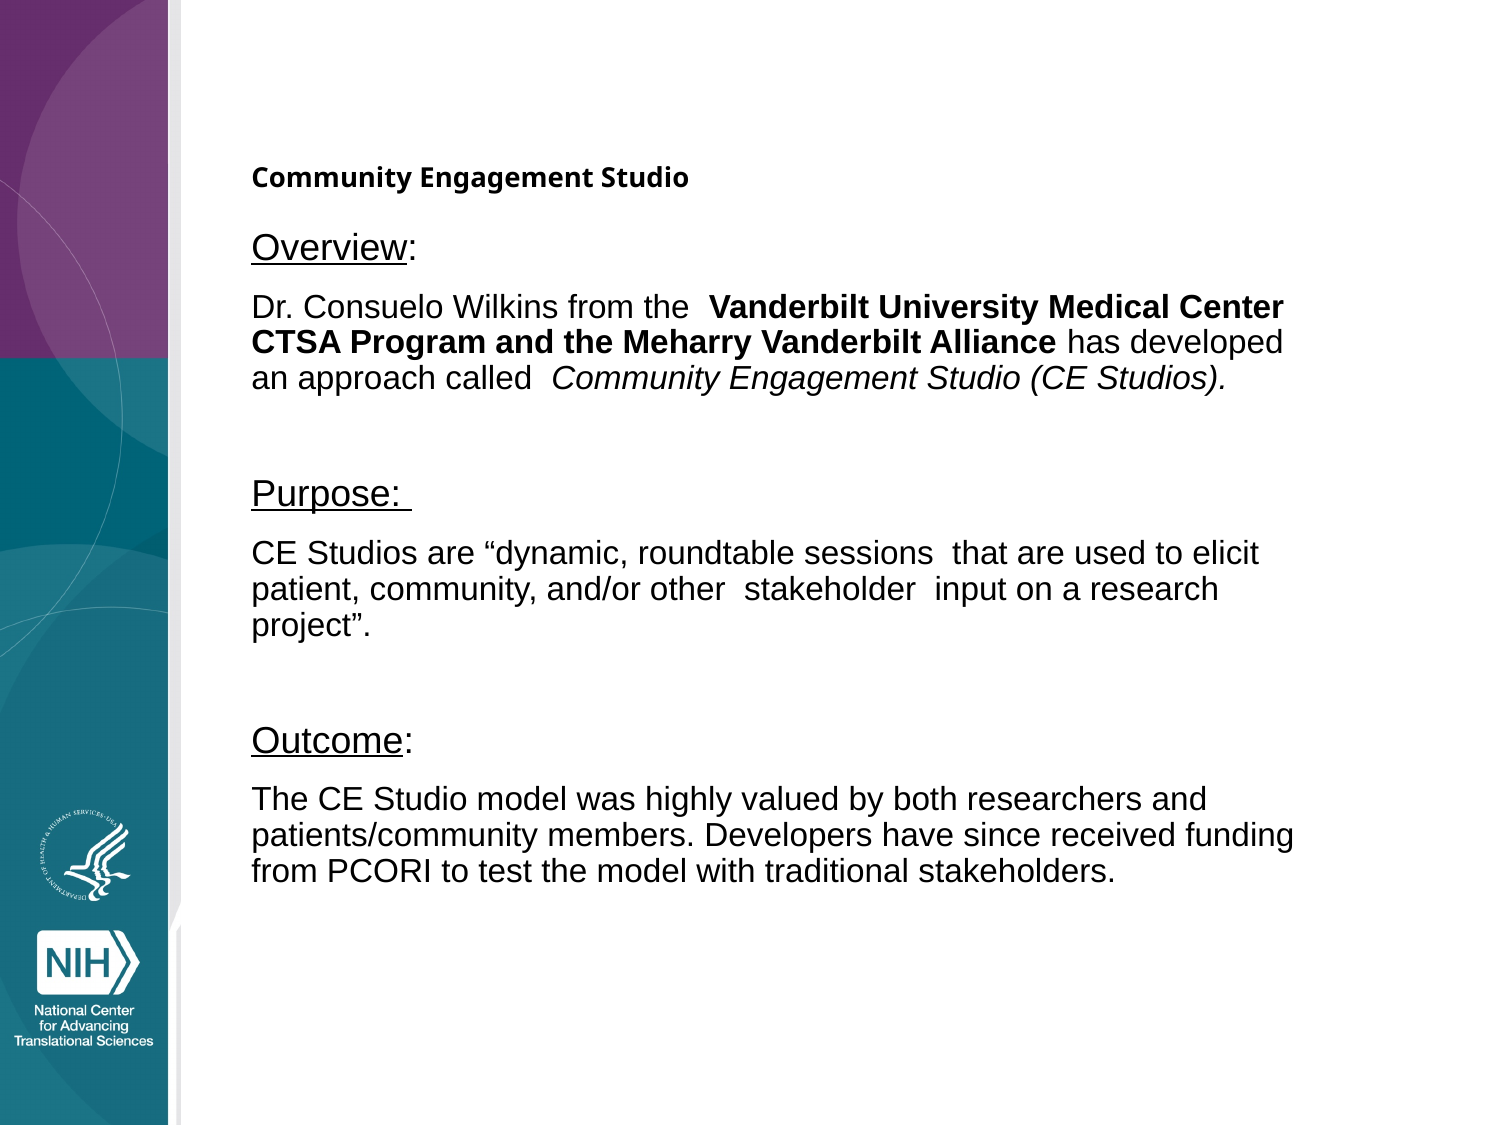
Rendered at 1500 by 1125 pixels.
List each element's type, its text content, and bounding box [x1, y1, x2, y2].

title Community Engagement Studio [236, 14, 1440, 201]
picture [0, 0, 181, 1125]
list Overview: Dr. Consuelo Wilkins from the Vanderbilt University Medical Center CTSA Program and the Meharry Vanderbilt Alliance has developed an approach called Community Engagement Studio (CE Studios). Purpose: CE Studios are “dynamic, roundtable sessions that are used to elicit patient, community, and/or other stakeholder input on a research project”. Outcome: The CE Studio model was highly valued by both researchers and patients/community members. Developers have since received funding from PCORI to test the model with traditional stakeholders. [236, 220, 1312, 1089]
